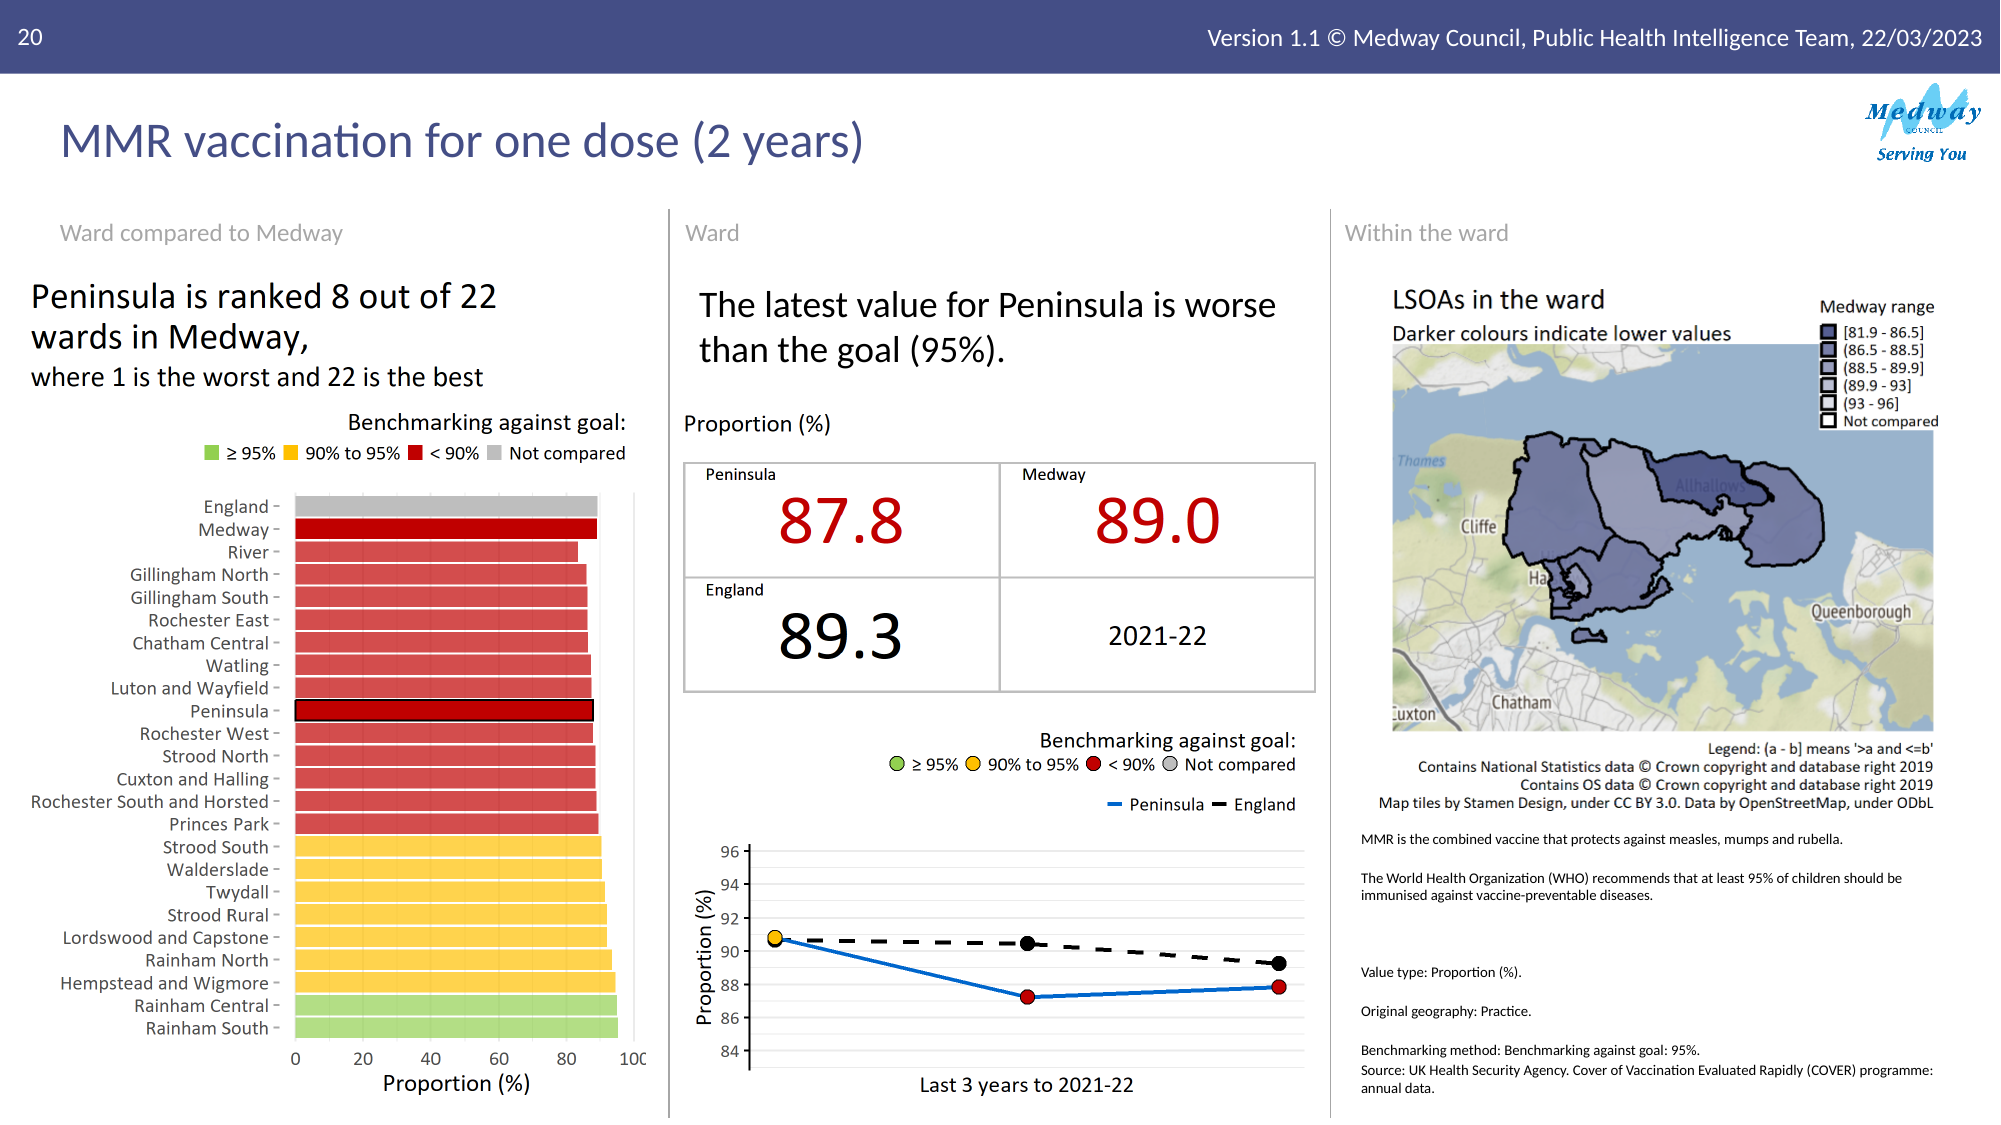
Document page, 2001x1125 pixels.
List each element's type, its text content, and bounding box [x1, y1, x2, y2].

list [683, 403, 1316, 693]
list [1345, 278, 1981, 811]
list The latest value for Peninsula is worse than the goal (95%). [684, 272, 1316, 386]
slide_number 20 [2, 5, 239, 66]
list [683, 710, 1316, 1107]
list MMR is the combined vaccine that protects against measles, mumps and rubella. The World Health Organization (WHO) recommends that at least 95% of children should be immunised against vaccine-preventable diseases. Value type: Proportion (%). Original geography: Practice. Benchmarking method: Benchmarking against goal: 95%. Source: UK Health Security Agency. Cover of Vaccination Evaluated Rapidly (COVER) programme: annual data. [1346, 822, 1981, 1106]
picture [1866, 83, 1981, 162]
title MMR vaccination for one dose (2 years) [45, 83, 1866, 191]
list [19, 271, 646, 1107]
list Version 1.1 © Medway Council, Public Health Intelligence Team, 22/03/2023 [881, 2, 2000, 72]
